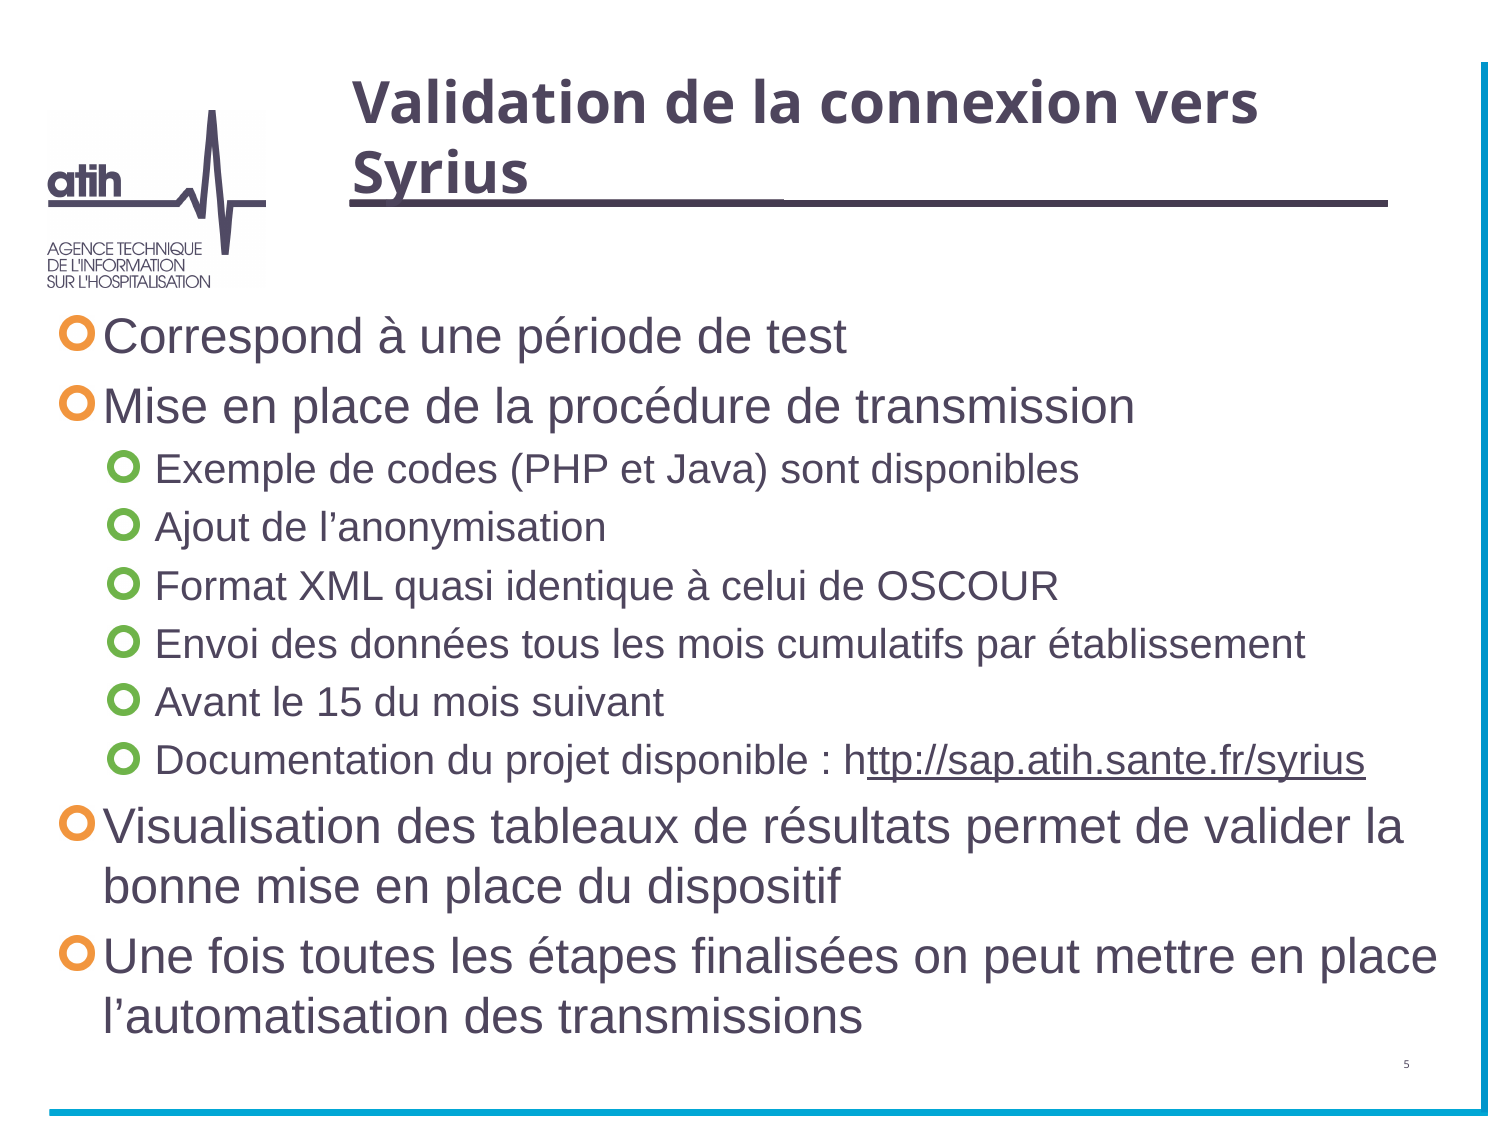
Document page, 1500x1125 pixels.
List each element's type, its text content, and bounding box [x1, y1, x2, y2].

picture [47, 110, 266, 288]
list Correspond à une période de test Mise en place de la procédure de transmission Exemple de codes (PHP et Java) sont disponibles Ajout de l’anonymisation Format XML quasi identique à celui de OSCOUR Envoi des données tous les mois cumulatifs par établissement Avant le 15 du mois suivant Documentation du projet disponible : http://sap.atih.sante.fr/syrius Visualisation des tableaux de résultats permet de valider la bonne mise en place du dispositif Une fois toutes les étapes finalisées on peut mettre en place l’automatisation des transmissions [14, 295, 1482, 1080]
picture [107, 683, 140, 716]
picture [107, 567, 140, 600]
picture [59, 385, 95, 421]
picture [59, 805, 95, 841]
picture [107, 508, 140, 541]
picture [59, 935, 95, 971]
picture [107, 742, 140, 775]
picture [107, 450, 140, 483]
title Validation de la connexion vers Syrius [337, 50, 1338, 213]
picture [59, 315, 95, 351]
picture [107, 625, 140, 658]
slide_number 5 [1149, 1037, 1425, 1104]
